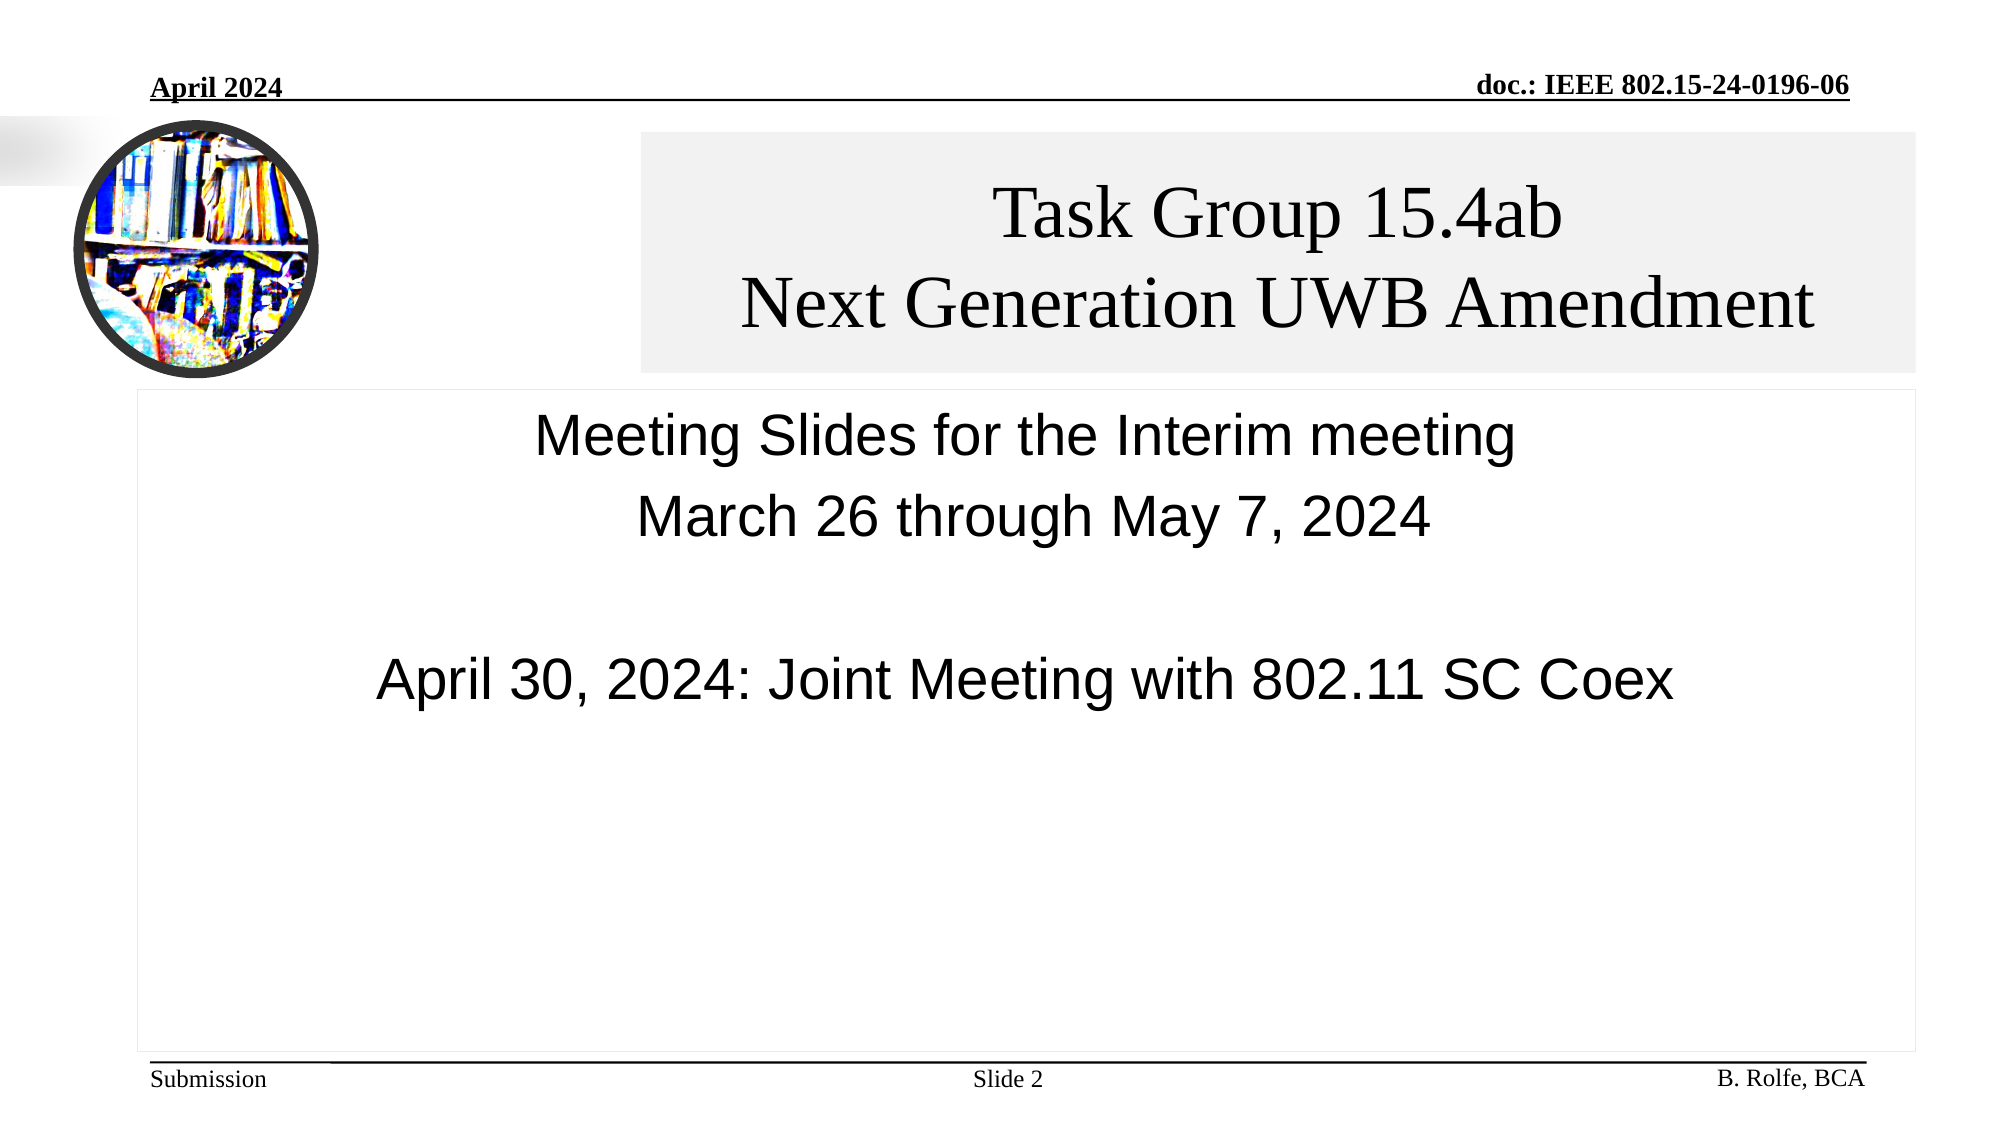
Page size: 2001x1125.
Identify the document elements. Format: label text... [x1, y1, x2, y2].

picture [78, 125, 314, 374]
subtitle Meeting Slides for the Interim meeting March 26 through May 7, 2024 April 30, 2024: Joint Meeting with 802.11 SC Coex [137, 389, 1916, 1052]
slide_number Slide 2 [964, 1062, 1053, 1093]
title Task Group 15.4ab Next Generation UWB Amendment [640, 131, 1916, 373]
